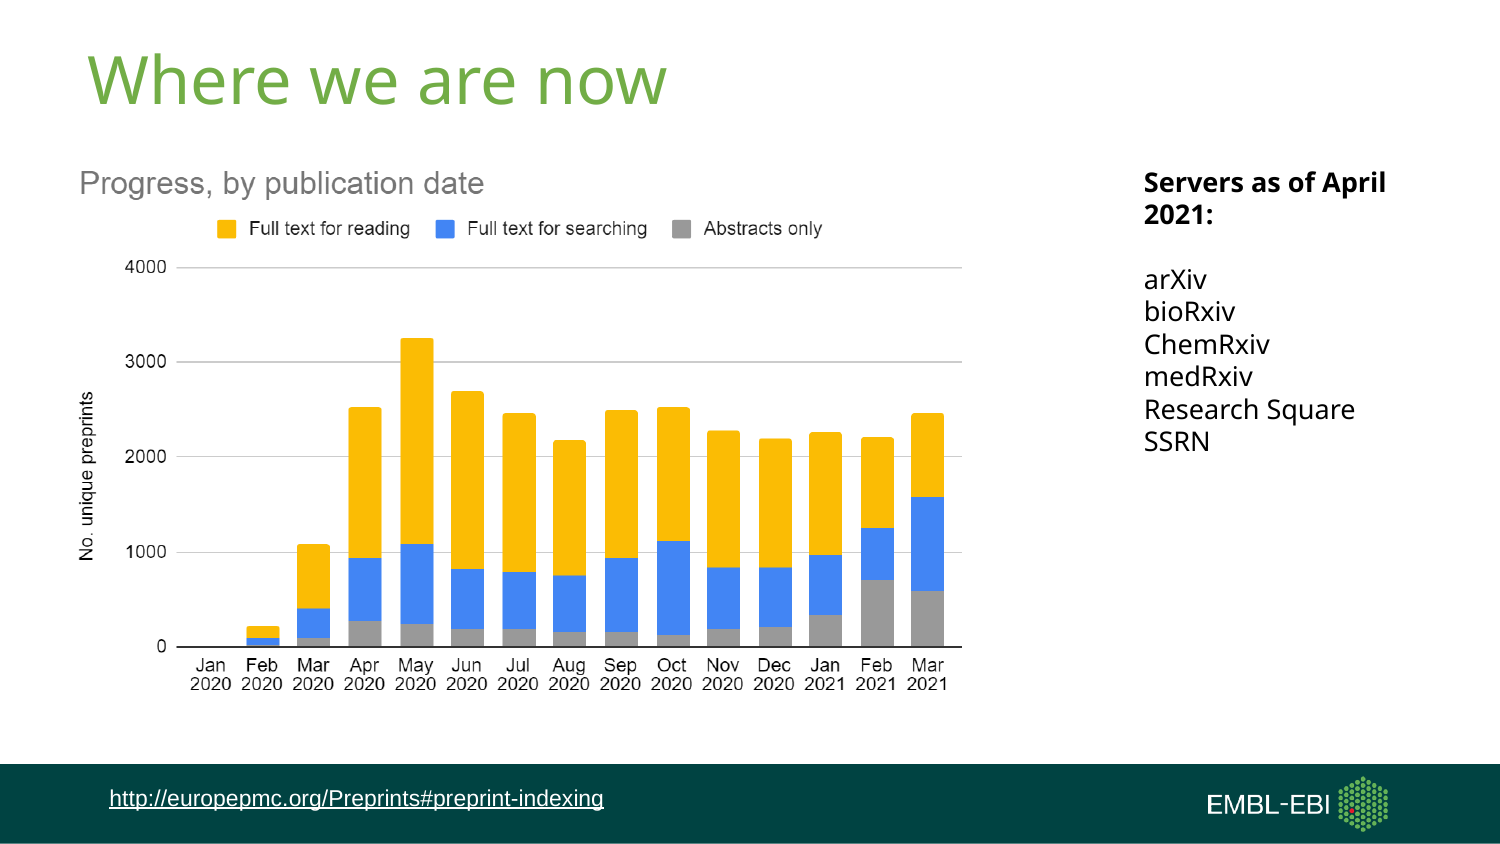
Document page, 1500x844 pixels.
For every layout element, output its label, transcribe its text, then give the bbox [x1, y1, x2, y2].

text_box Servers as of April 2021: arXiv bioRxiv ChemRxiv medRxiv Research Square SSRN [1129, 149, 1434, 473]
title Where we are now [87, 37, 1425, 132]
text_box http://europepmc.org/Preprints#preprint-indexing [94, 768, 1084, 844]
picture [48, 139, 992, 723]
picture [1208, 776, 1388, 832]
